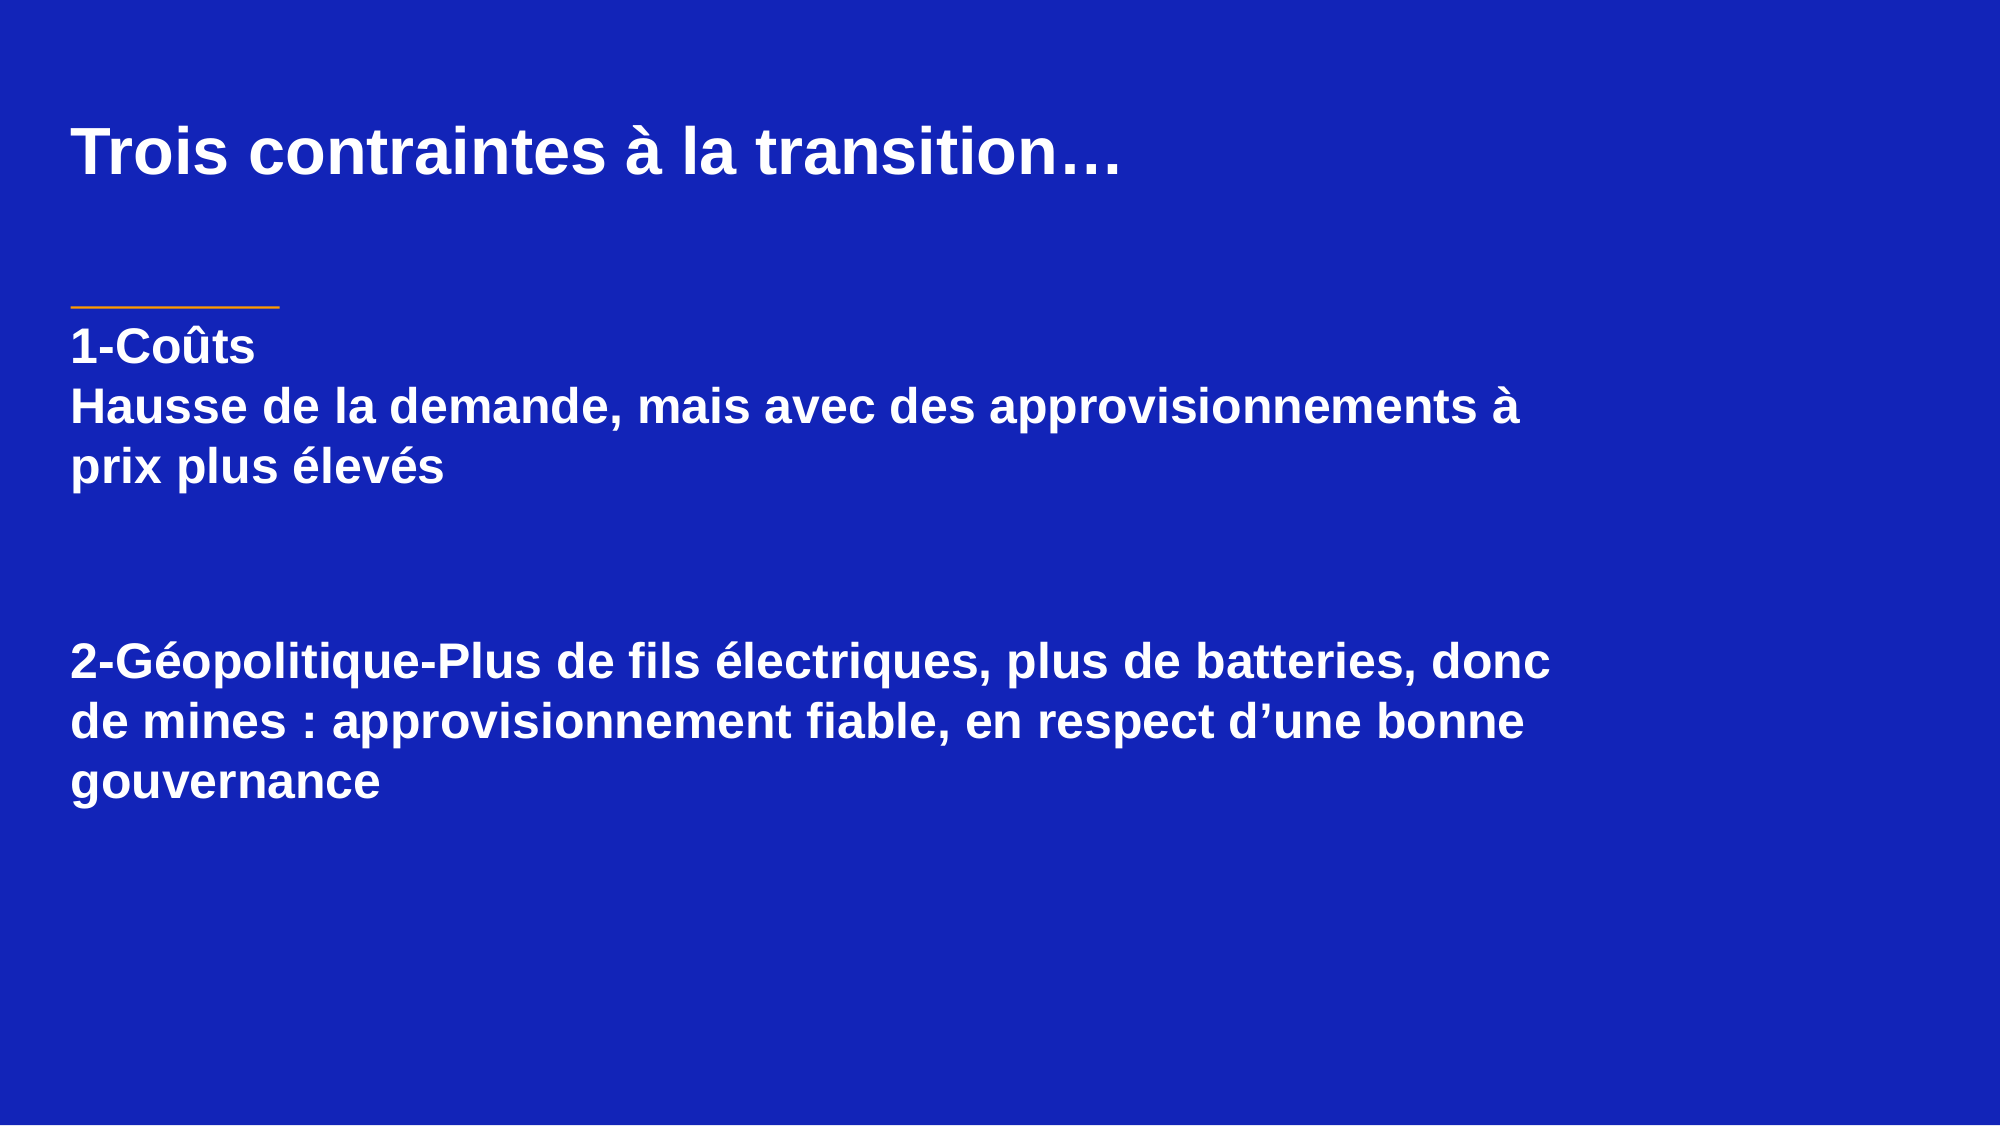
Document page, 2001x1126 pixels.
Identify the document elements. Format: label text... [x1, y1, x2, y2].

list 1-Coûts Hausse de la demande, mais avec des approvisionnements à prix plus élevés 2-Géopolitique-Plus de fils électriques, plus de batteries, donc de mines : approvisionnement fiable, en respect d’une bonne gouvernance [70, 313, 1614, 1055]
title Trois contraintes à la transition… [70, 71, 1614, 236]
